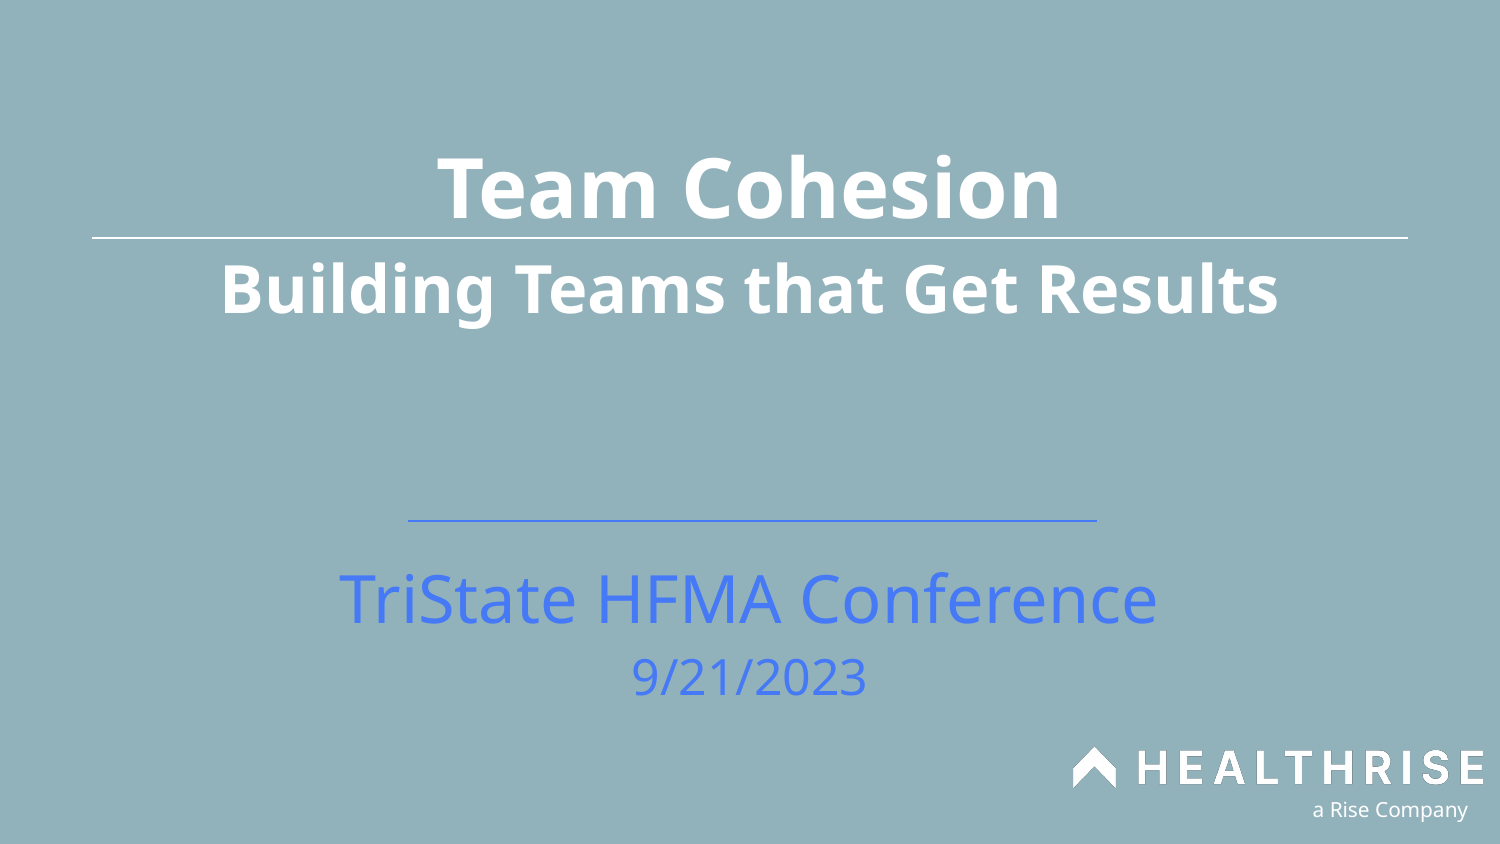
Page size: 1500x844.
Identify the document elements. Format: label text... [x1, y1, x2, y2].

text_box Team Cohesion Building Teams that Get Results [62, 120, 1438, 328]
picture [1073, 745, 1484, 788]
text_box a Rise Company [1123, 794, 1483, 834]
text_box TriState HFMA Conference 9/21/2023 [92, 544, 1408, 706]
